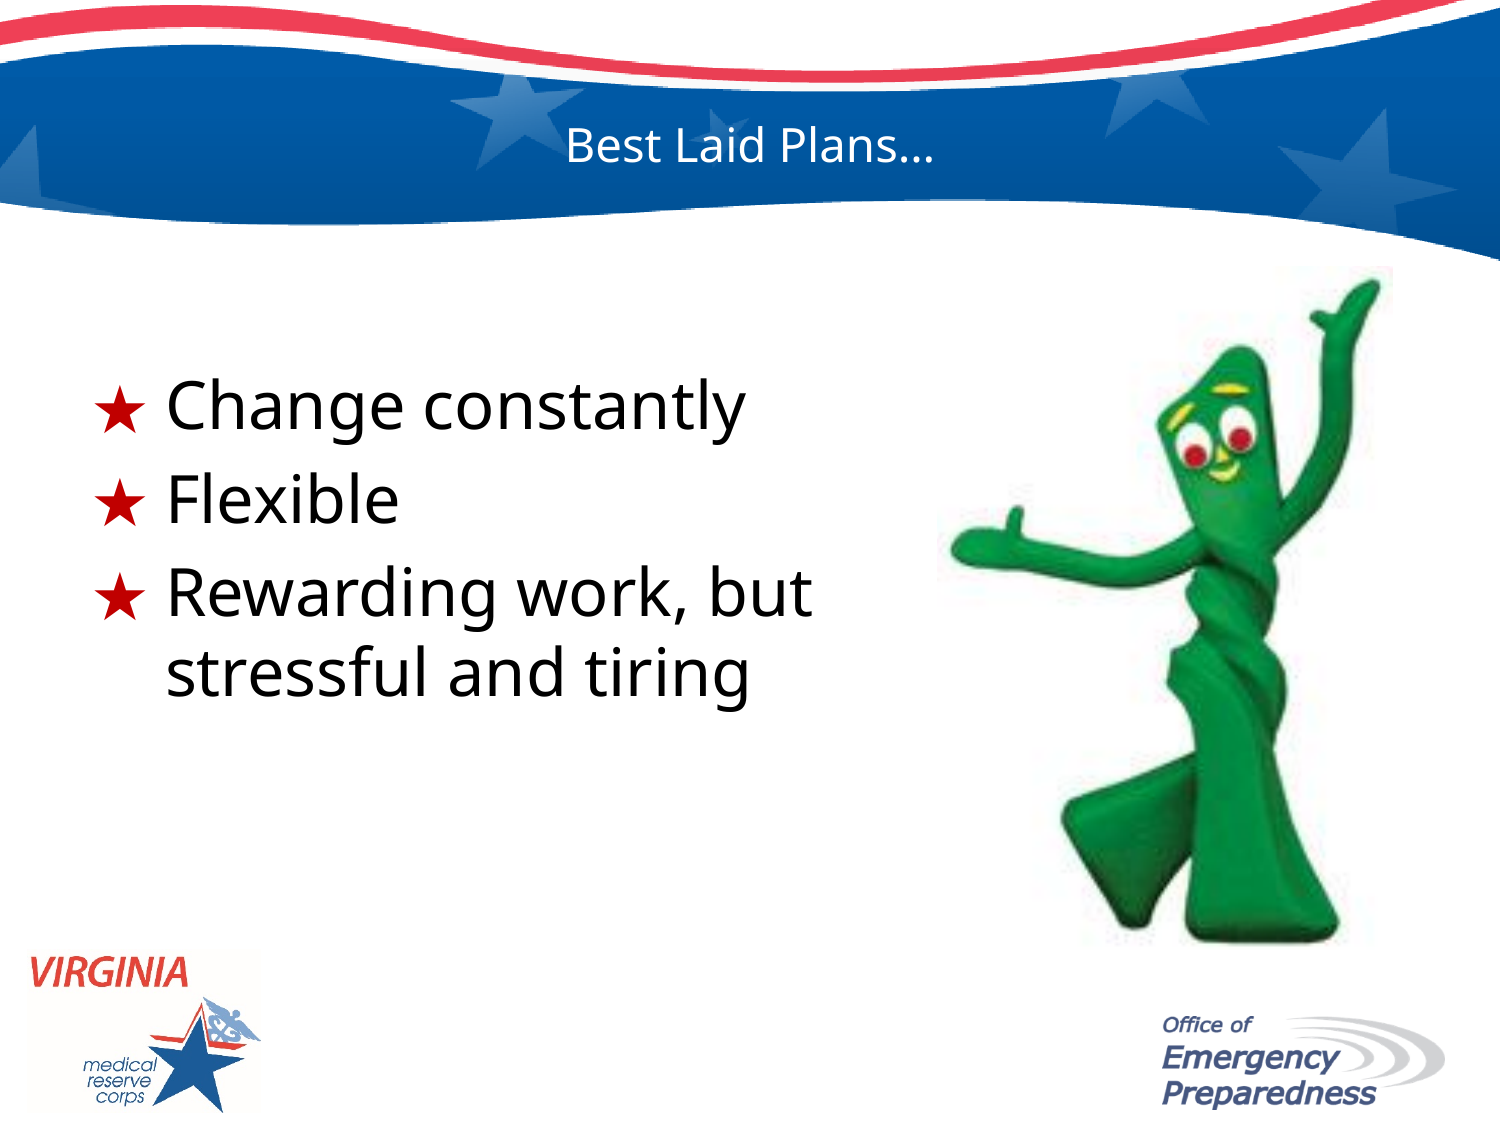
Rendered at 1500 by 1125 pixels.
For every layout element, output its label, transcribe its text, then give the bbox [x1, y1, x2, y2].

title Best Laid Plans… [75, 50, 1425, 238]
picture [0, 0, 1500, 962]
picture [1162, 1016, 1445, 1110]
list Change constantly Flexible Rewarding work, but stressful and tiring [75, 262, 925, 1005]
picture [27, 949, 261, 1113]
